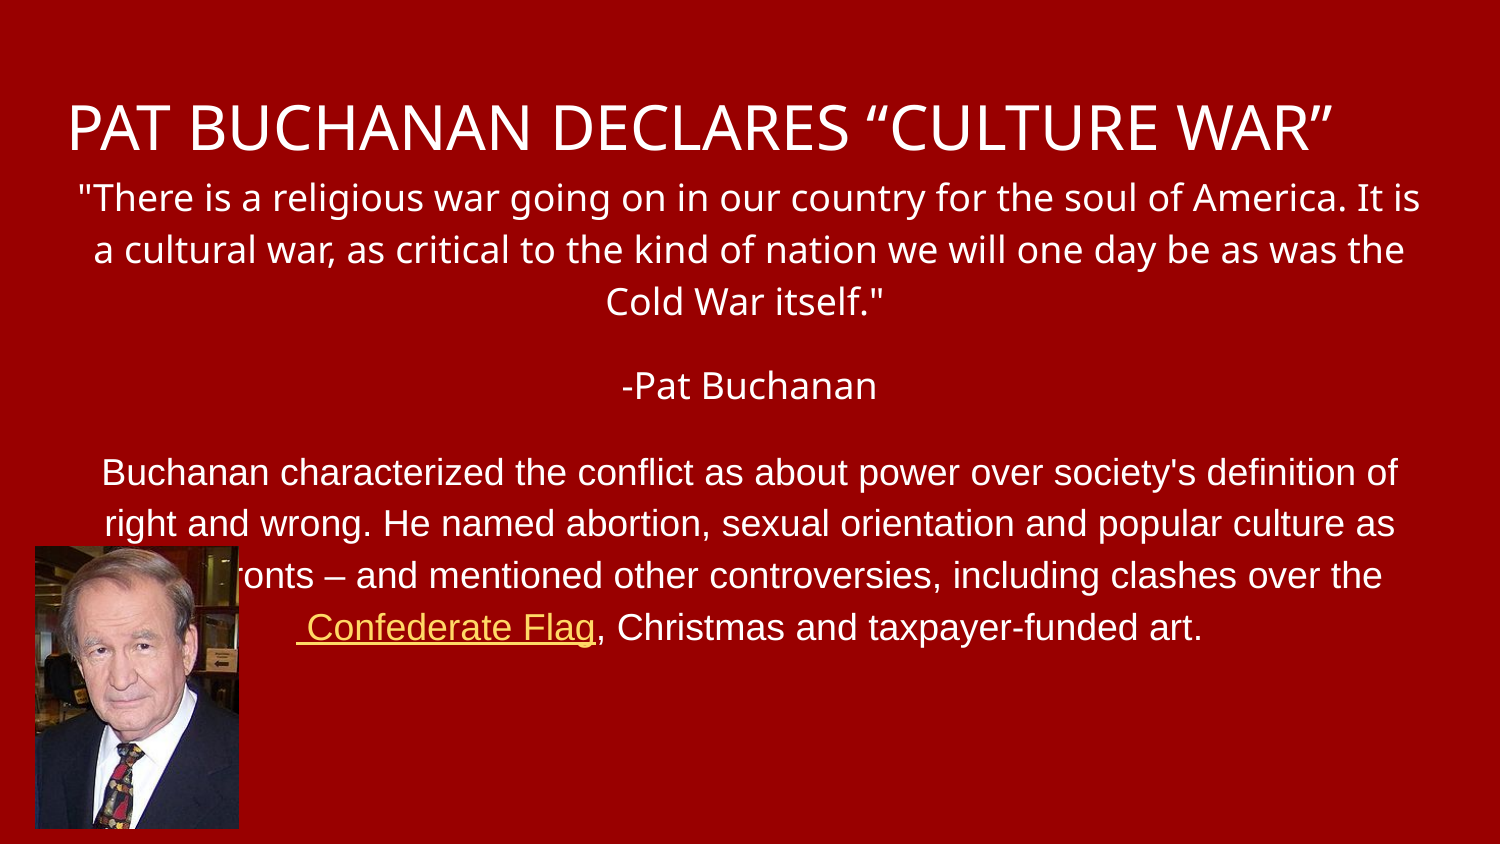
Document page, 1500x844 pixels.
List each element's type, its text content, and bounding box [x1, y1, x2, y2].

title PAT BUCHANAN DECLARES “CULTURE WAR” [51, 72, 1449, 152]
picture [35, 545, 239, 829]
list "There is a religious war going on in our country for the soul of America. It is a cultural war, as critical to the kind of nation we will one day be as was the Cold War itself." -Pat Buchanan Buchanan characterized the conflict as about power over society's definition of right and wrong. He named abortion, sexual orientation and popular culture as major fronts – and mentioned other controversies, including clashes over the Confederate Flag, Christmas and taxpayer-funded art. [51, 152, 1449, 713]
